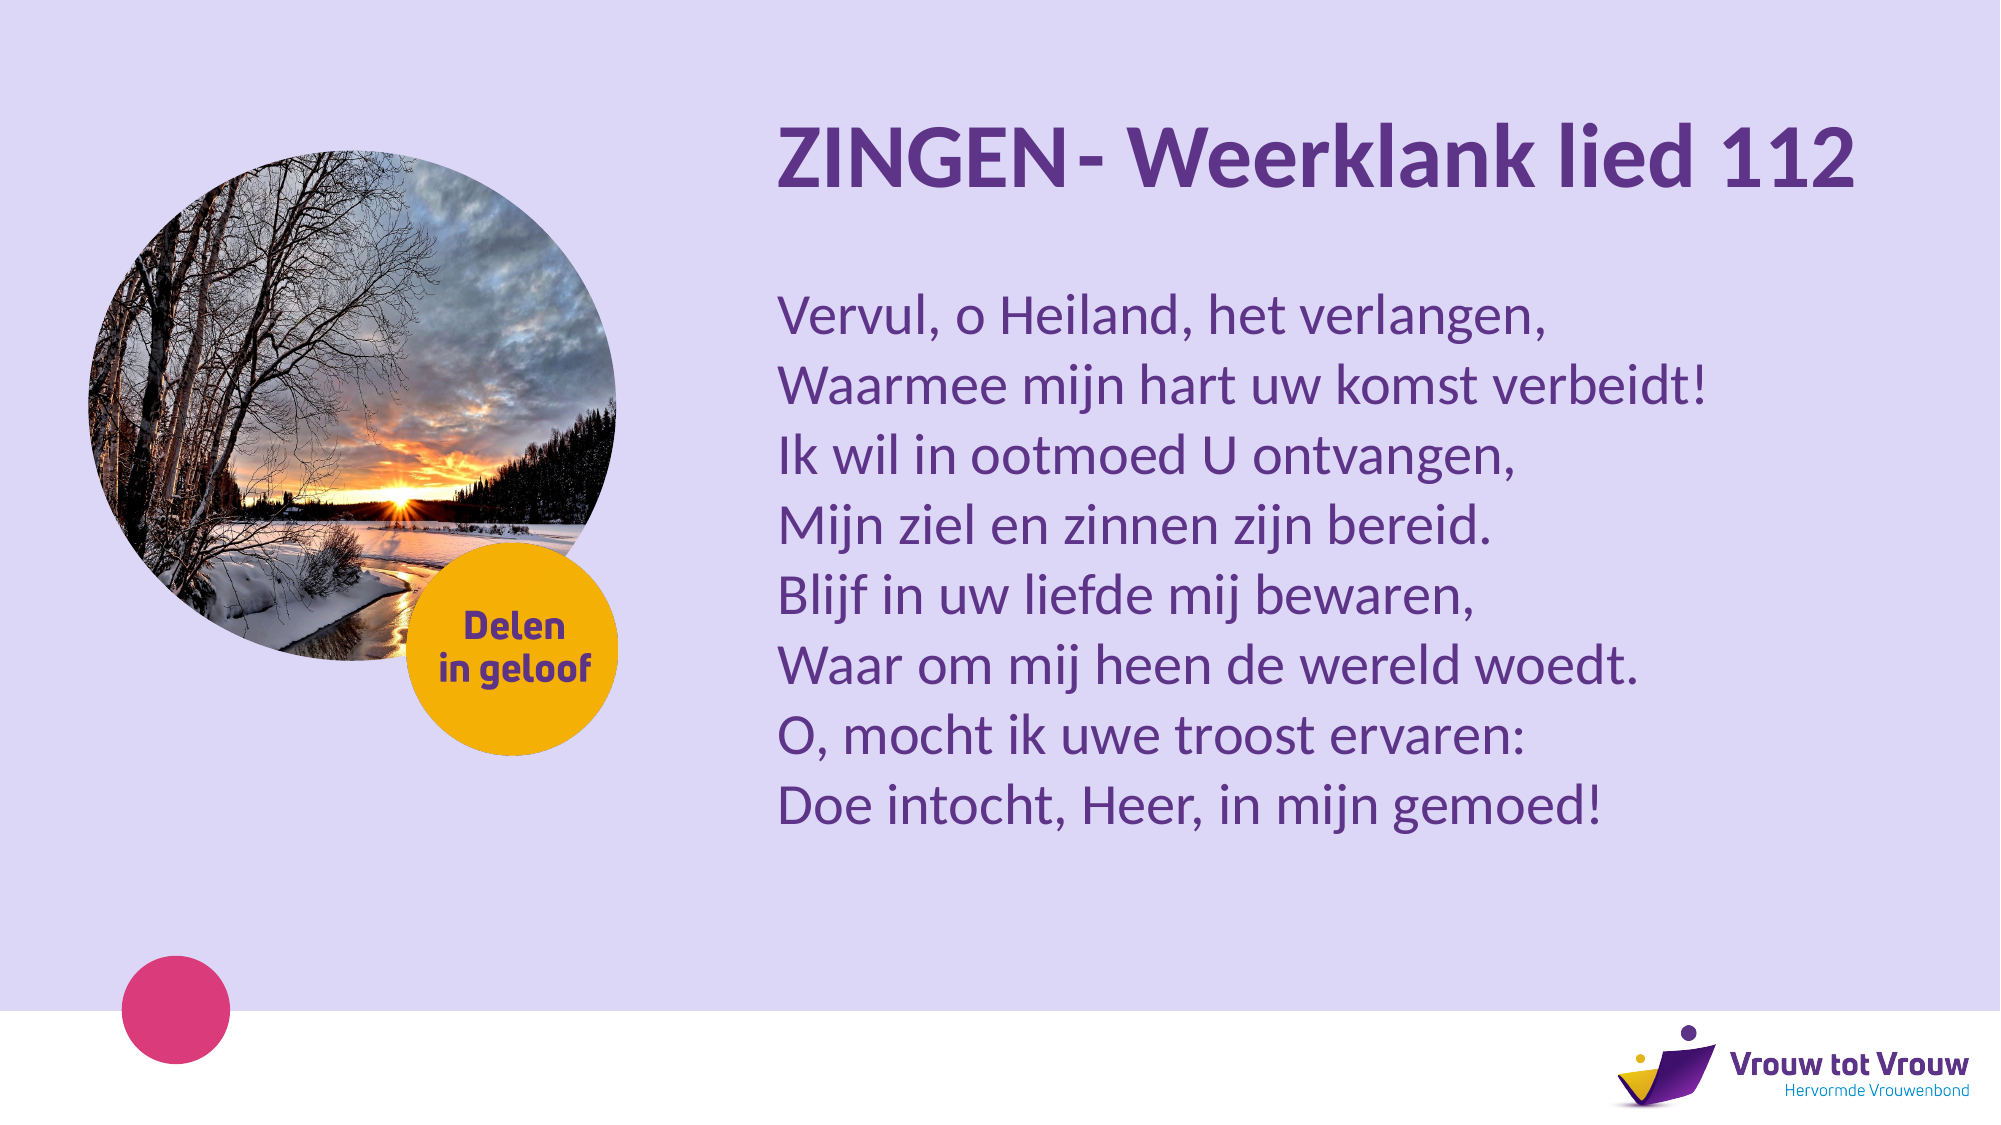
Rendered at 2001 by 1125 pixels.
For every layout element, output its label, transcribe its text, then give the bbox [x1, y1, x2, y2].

text_box ZINGEN - Weerklank lied 112 Vervul, o Heiland, het verlangen, Waarmee mijn hart uw komst verbeidt! Ik wil in ootmoed U ontvangen, Mijn ziel en zinnen zijn bereid. Blijf in uw liefde mij bewaren, Waar om mij heen de wereld woedt. O, mocht ik uwe troost ervaren: Doe intocht, Heer, in mijn gemoed! [763, 88, 1935, 844]
picture [364, 505, 651, 793]
text_box [87, 149, 618, 662]
picture [1604, 1025, 1969, 1110]
text_box [120, 954, 232, 1066]
text_box [0, 0, 2000, 1012]
